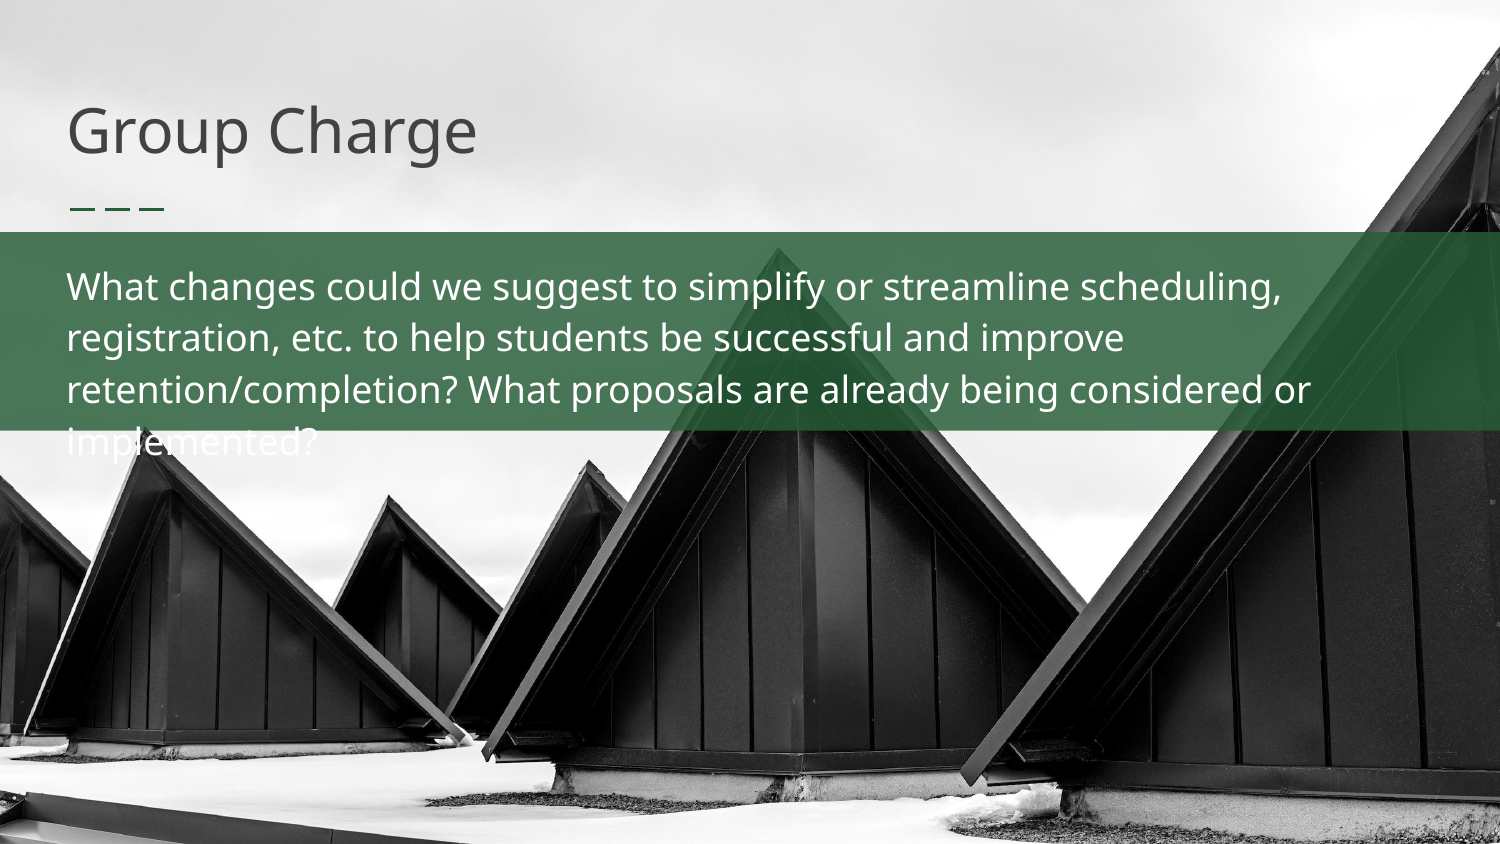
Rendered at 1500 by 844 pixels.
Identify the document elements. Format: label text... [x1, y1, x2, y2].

text_box [0, 232, 1500, 431]
picture [0, 0, 1500, 232]
list What changes could we suggest to simplify or streamline scheduling, registration, etc. to help students be successful and improve retention/completion? What proposals are already being considered or implemented? [51, 240, 1449, 750]
title Group Charge [51, 61, 1449, 182]
picture [0, 431, 1500, 844]
